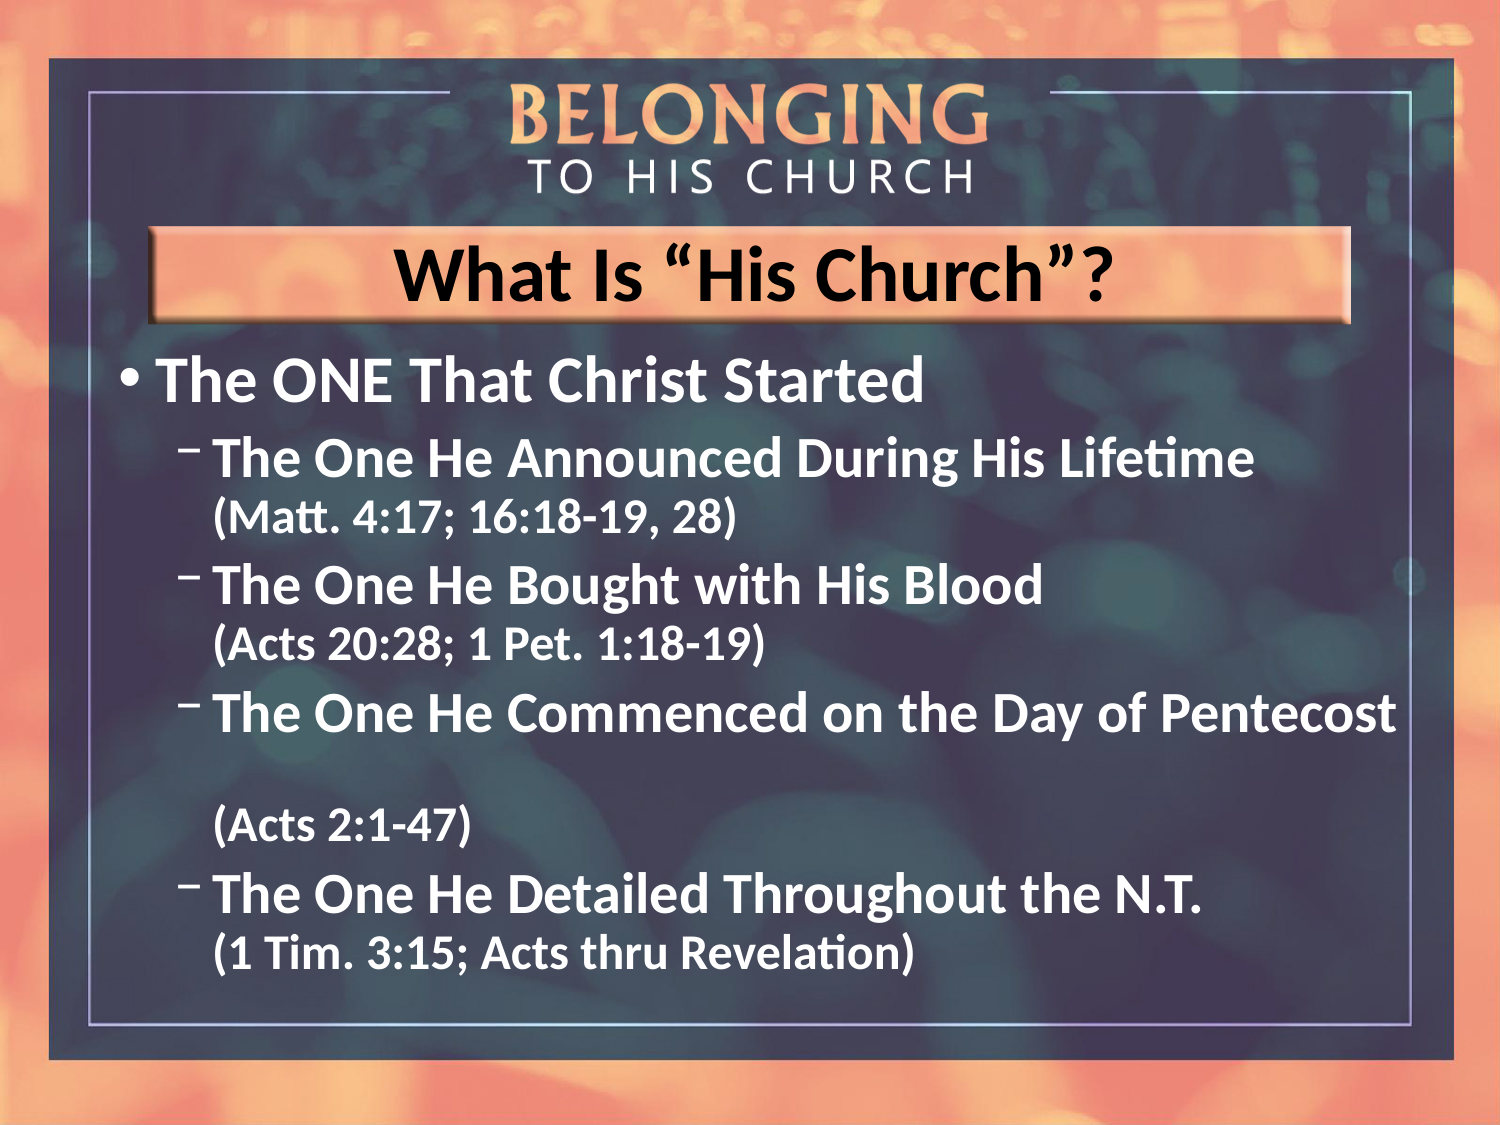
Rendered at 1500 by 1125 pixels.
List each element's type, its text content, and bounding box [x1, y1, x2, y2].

list The ONE That Christ Started The One He Announced During His Lifetime (Matt. 4:17; 16:18-19, 28) The One He Bought with His Blood (Acts 20:28; 1 Pet. 1:18-19) The One He Commenced on the Day of Pentecost (Acts 2:1-47) The One He Detailed Throughout the N.T. (1 Tim. 3:15; Acts thru Revelation) [103, 337, 1416, 1030]
title What Is “His Church”? [158, 227, 1352, 325]
picture [0, 0, 1500, 1125]
